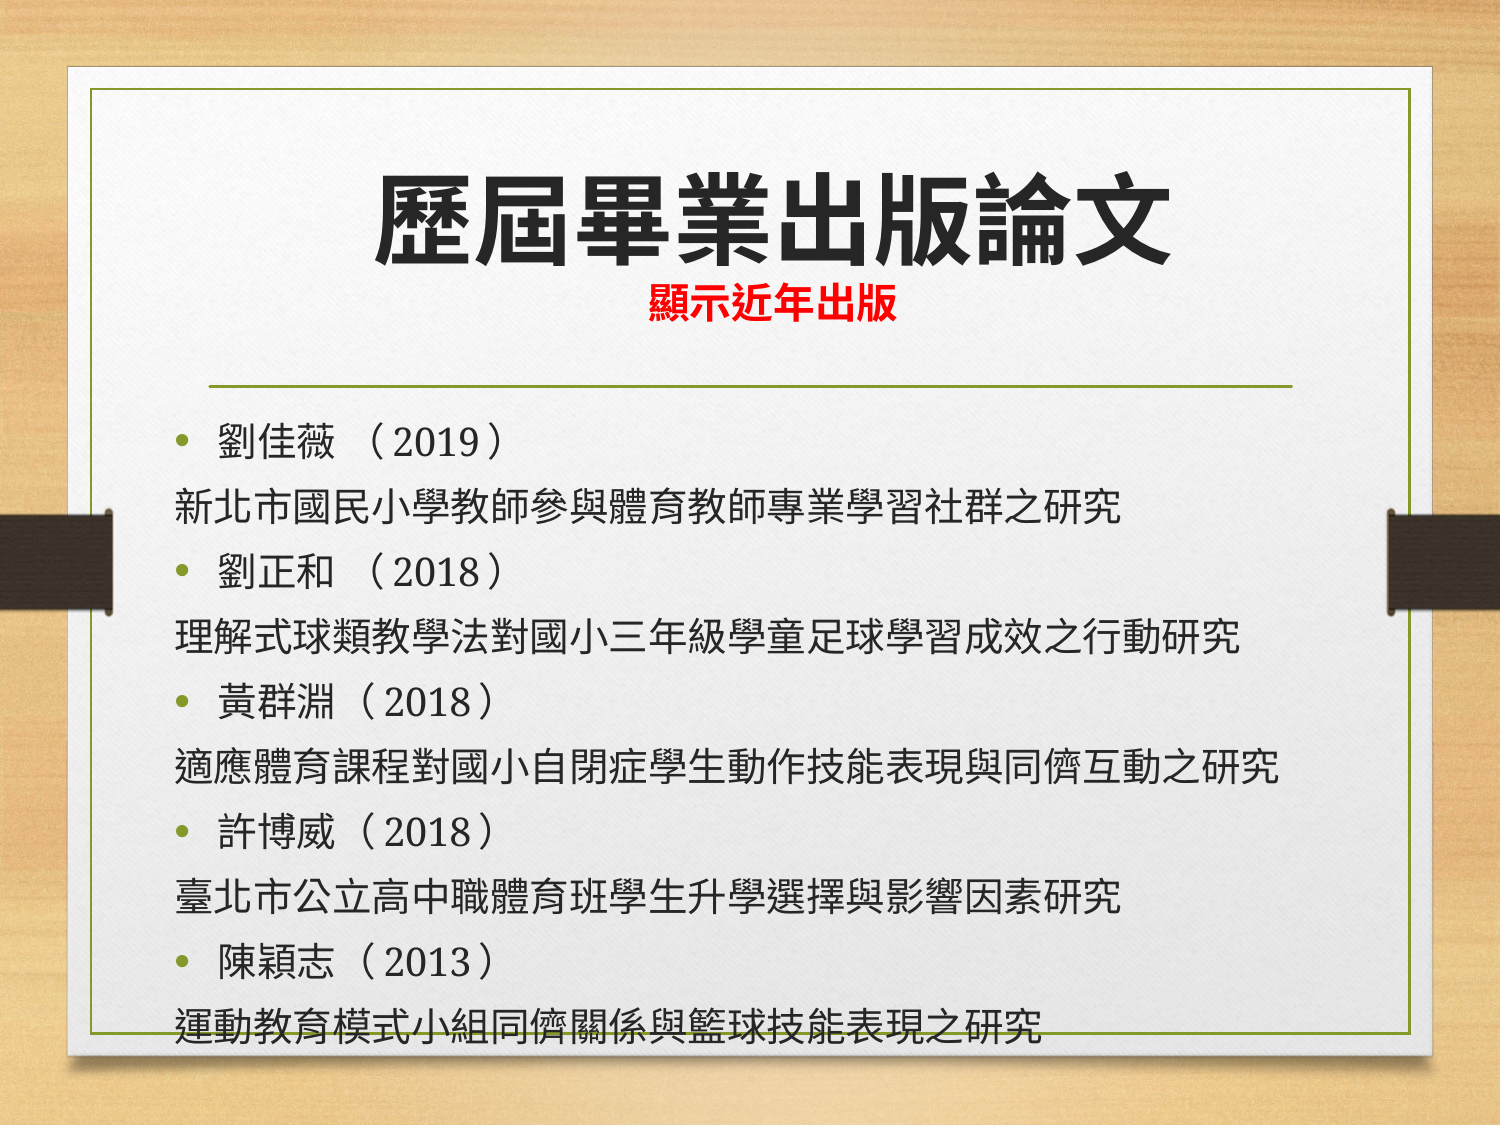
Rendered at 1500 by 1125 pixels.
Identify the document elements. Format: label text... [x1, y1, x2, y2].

list 劉佳薇 （2019） 新北市國民小學教師參與體育教師專業學習社群之研究 劉正和 （2018） 理解式球類教學法對國小三年級學童足球學習成效之行動研究 黃群淵（2018） 適應體育課程對國小自閉症學生動作技能表現與同儕互動之研究 許博威（2018） 臺北市公立高中職體育班學生升學選擇與影響因素研究 陳穎志（2013） 運動教育模式小組同儕關係與籃球技能表現之研究 [159, 408, 1388, 1071]
picture [0, 0, 1500, 1125]
title 歷屆畢業出版論文 顯示近年出版 [195, 134, 1352, 350]
